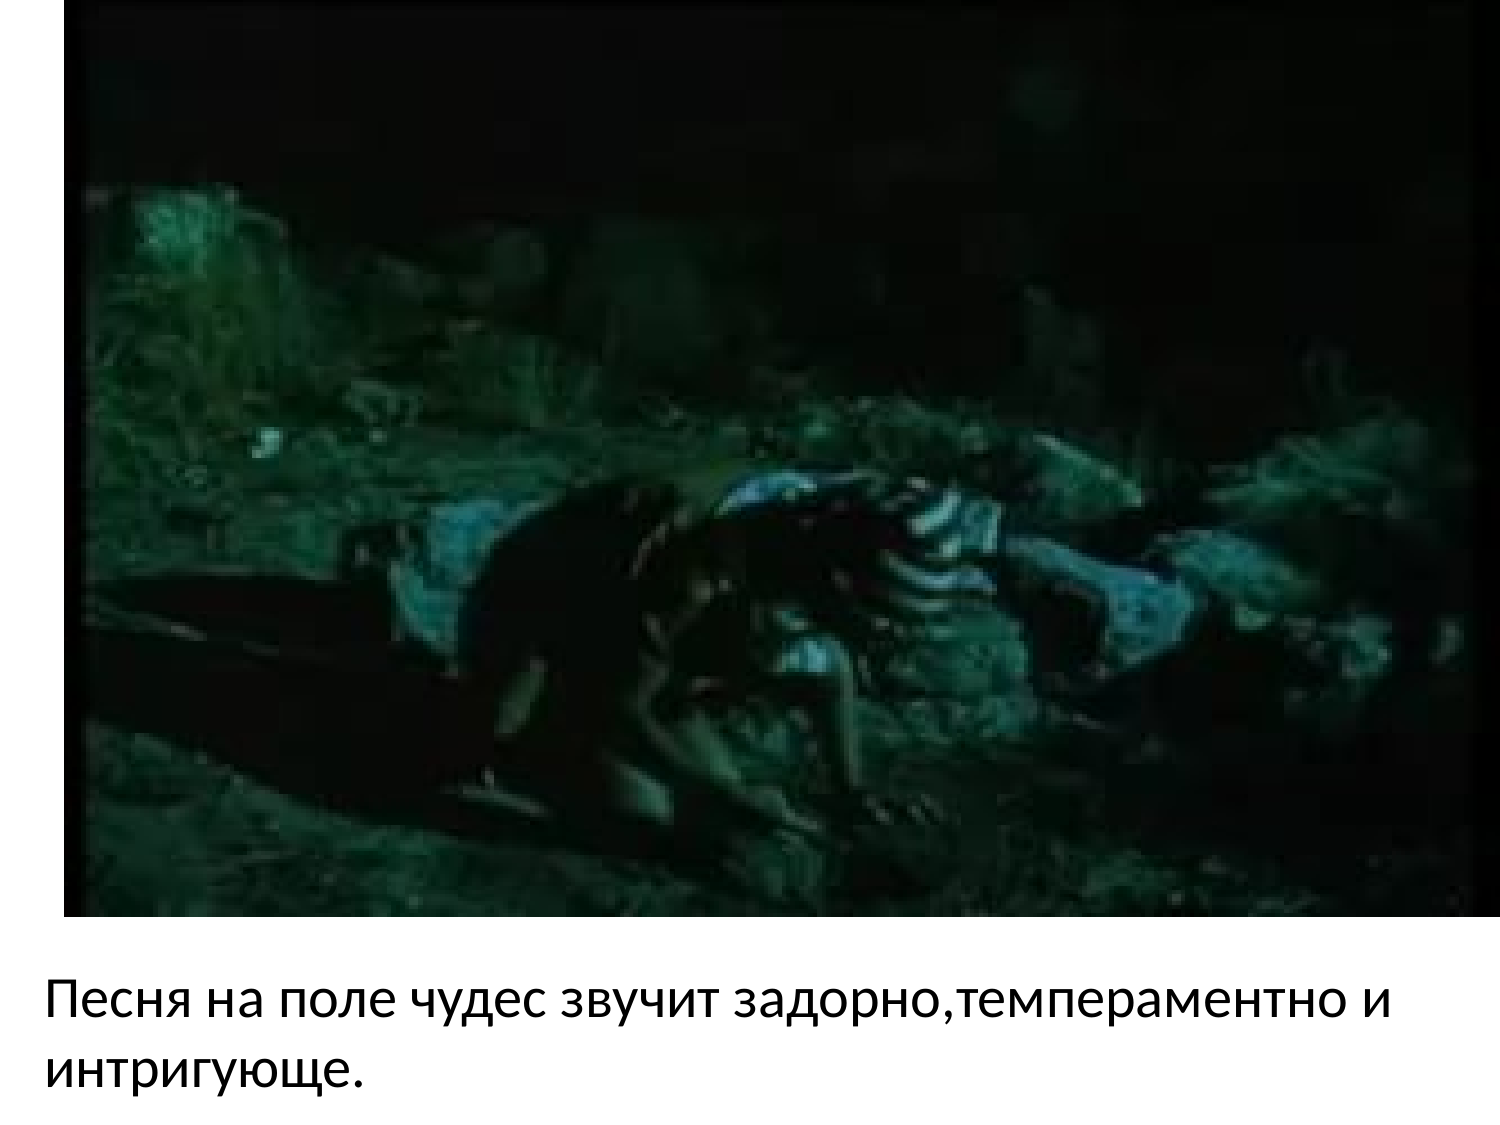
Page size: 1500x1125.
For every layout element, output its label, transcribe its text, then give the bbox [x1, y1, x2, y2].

text_box Песня на поле чудес звучит задорно,темпераментно и интригующе. [29, 952, 1500, 1107]
picture [64, 0, 1500, 918]
